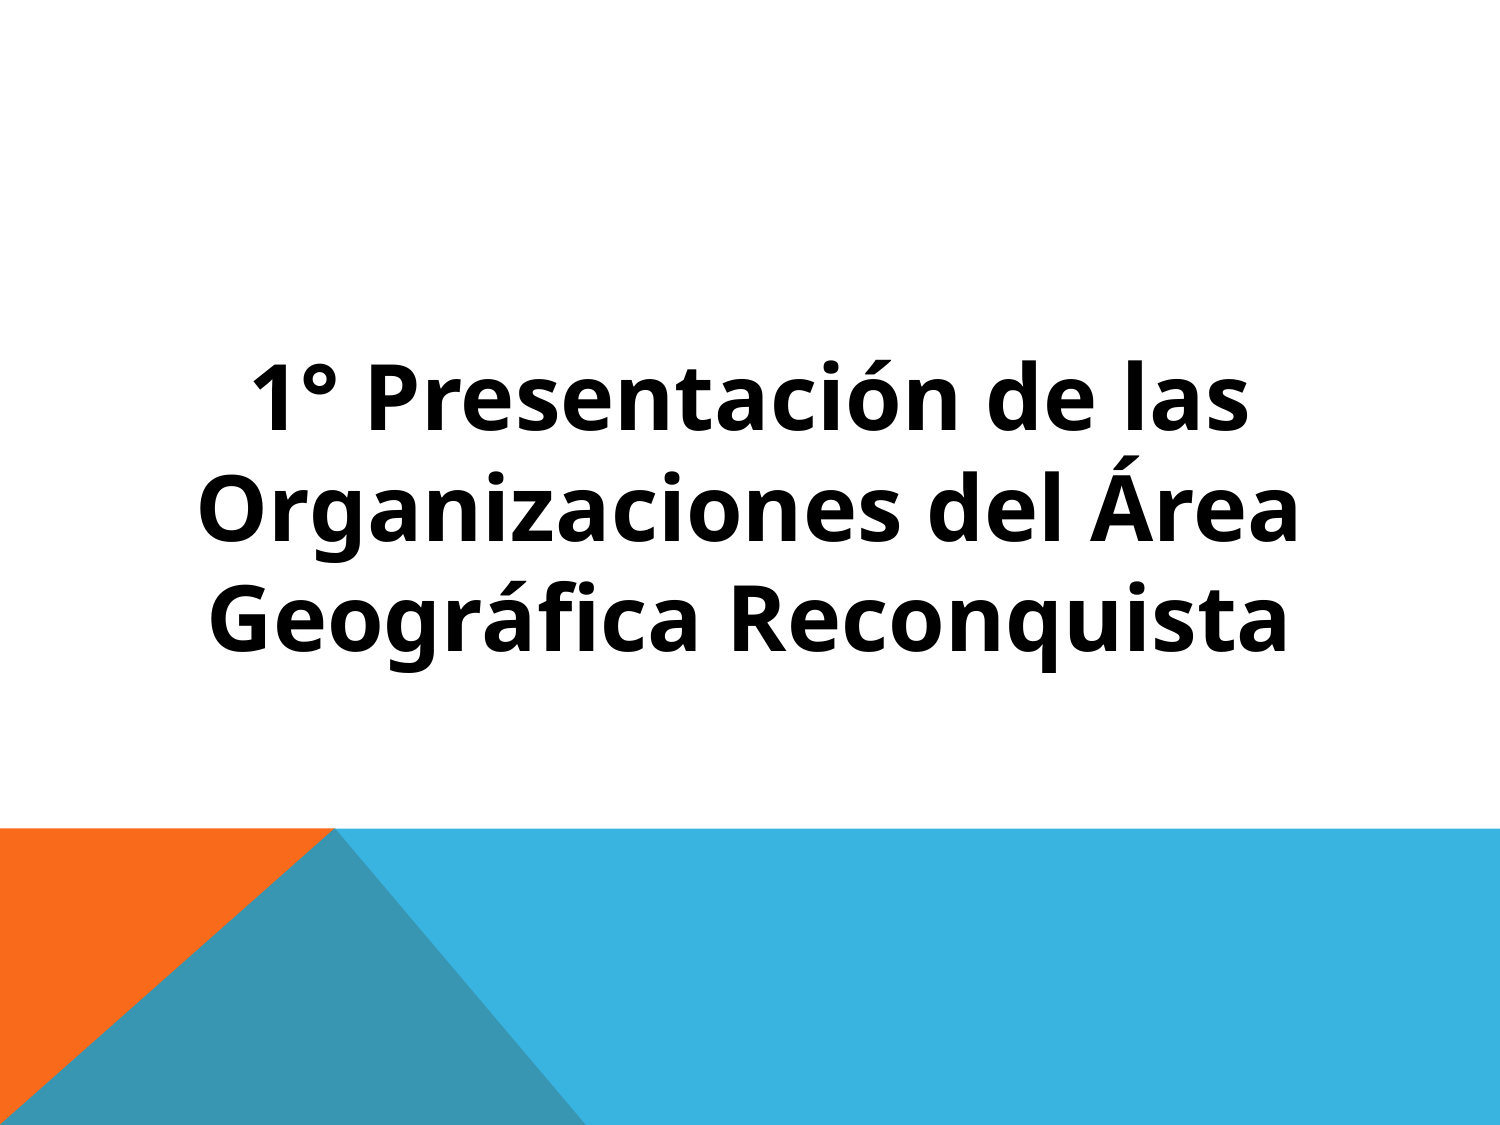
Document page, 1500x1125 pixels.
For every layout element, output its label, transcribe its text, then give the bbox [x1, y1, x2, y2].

list 1° Presentación de las Organizaciones del Área Geográfica Reconquista [75, 78, 1425, 1005]
